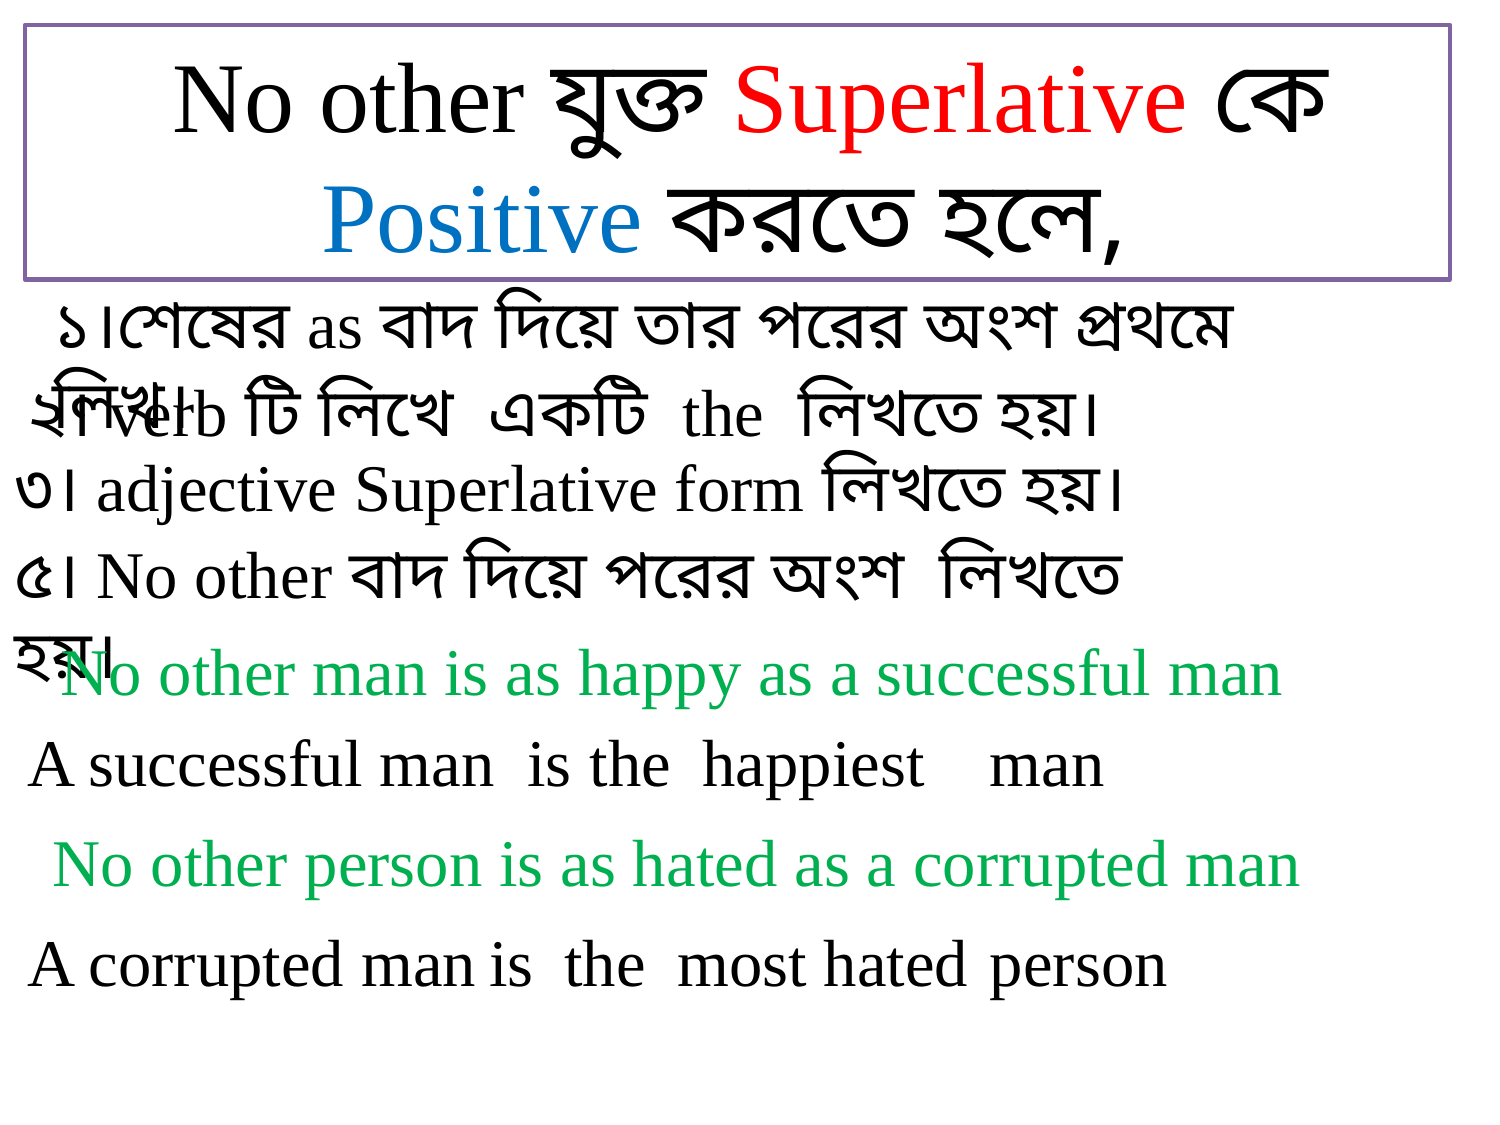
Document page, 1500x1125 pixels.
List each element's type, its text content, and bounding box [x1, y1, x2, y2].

text_box man [974, 712, 1200, 808]
text_box No other যুক্ত Superlative কে Positive করতে হলে, [23, 23, 1452, 282]
text_box No other person is as hated as a corrupted man [37, 812, 1413, 908]
text_box happiest [687, 712, 971, 808]
text_box the [549, 912, 700, 1008]
text_box A corrupted man [12, 912, 474, 1008]
text_box No other man is as happy as a successful man [45, 620, 1321, 716]
text_box is [512, 712, 626, 808]
text_box is [474, 912, 549, 1008]
text_box ৩। adjective Superlative form লিখতে হয়। [0, 437, 1213, 524]
text_box the [626, 712, 687, 808]
text_box ১।শেষের as বাদ দিয়ে তার পরের অংশ প্রথমে লিখ। [37, 274, 1388, 450]
text_box ২। verb টি লিখে একটি the লিখতে হয়। [12, 362, 1354, 458]
text_box ৫। No other বাদ দিয়ে পরের অংশ লিখতে হয়। [0, 524, 1213, 700]
text_box A successful man [12, 712, 513, 888]
text_box person [975, 912, 1223, 1008]
text_box most hated [700, 912, 975, 1008]
